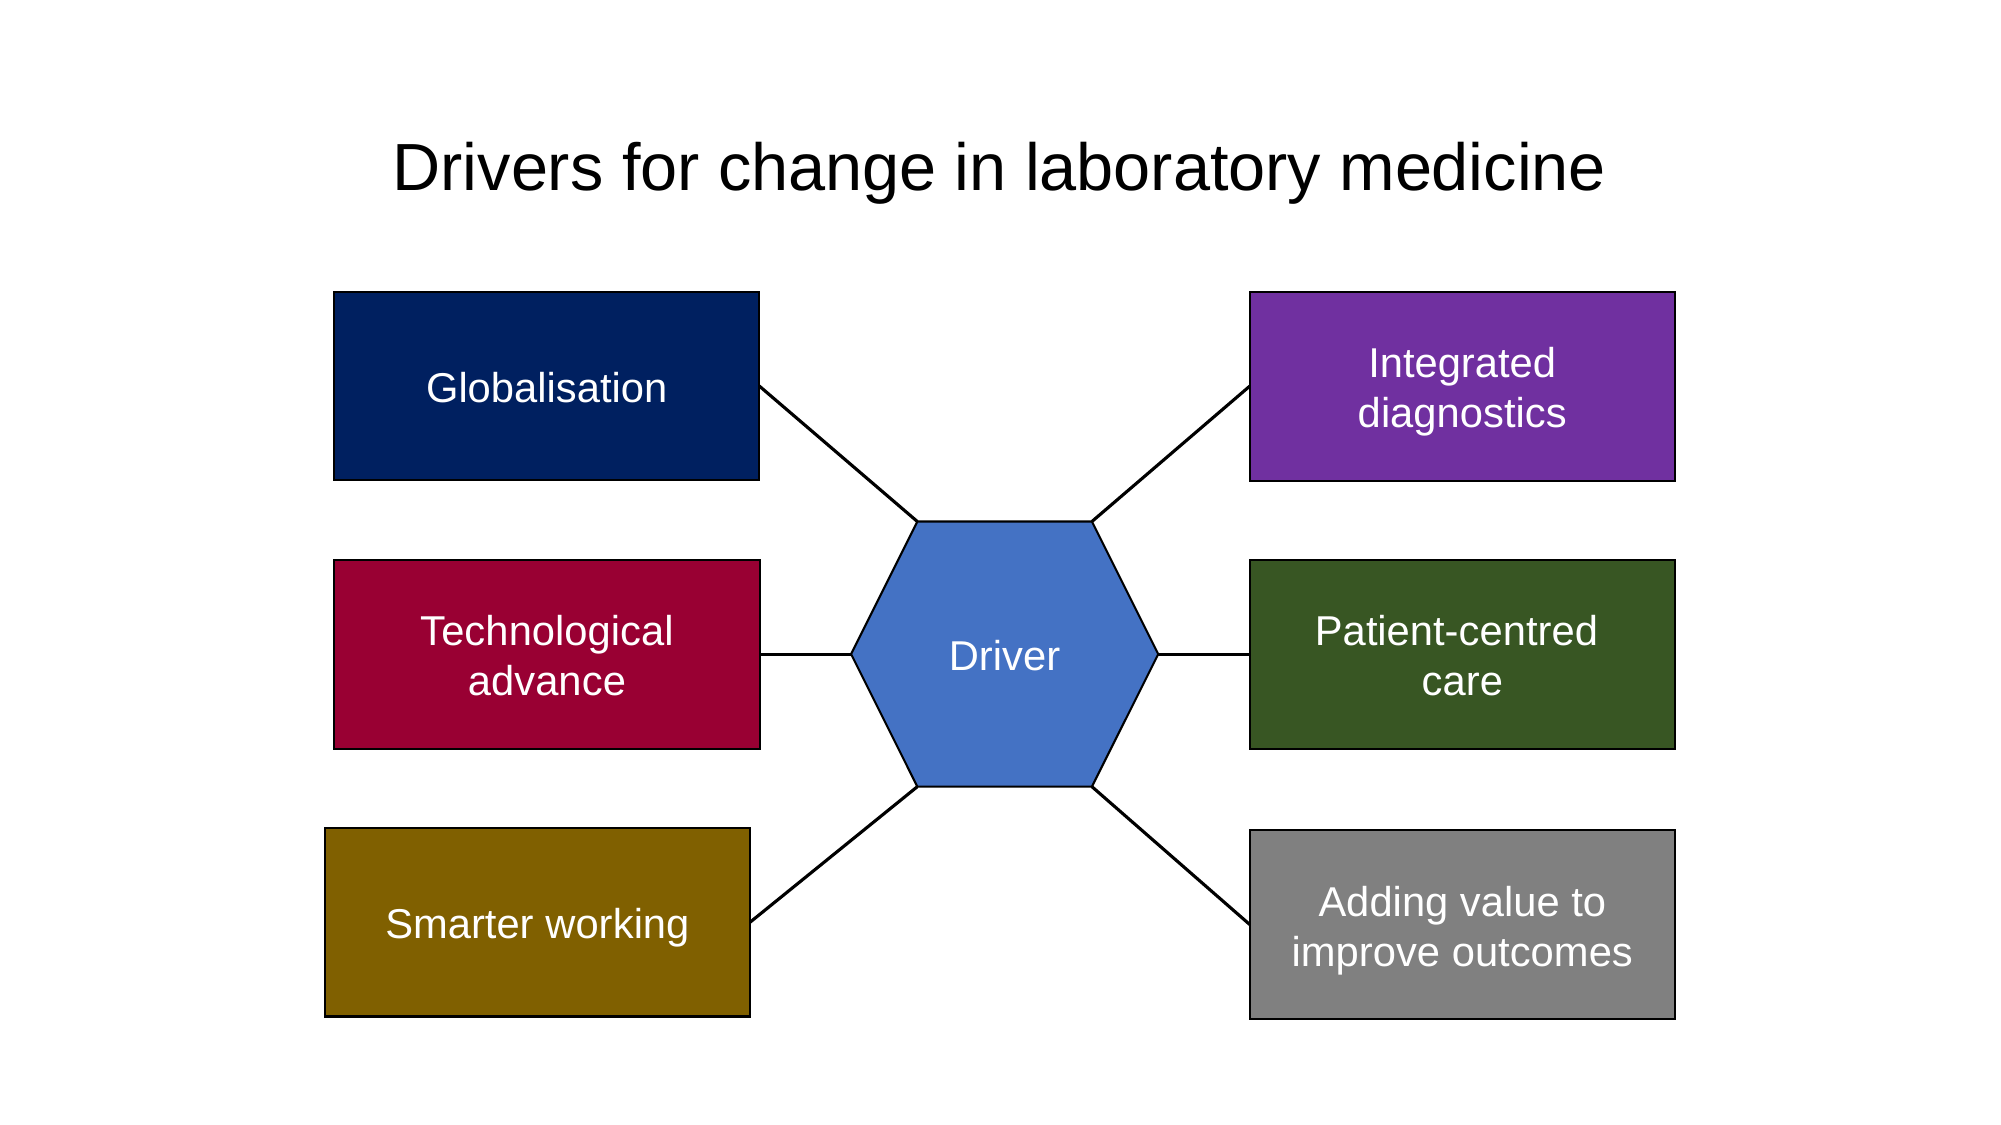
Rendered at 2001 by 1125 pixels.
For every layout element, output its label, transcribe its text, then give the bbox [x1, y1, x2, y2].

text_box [1091, 386, 1250, 522]
text_box Smarter working [324, 827, 751, 1018]
text_box Driver [850, 520, 1159, 788]
text_box Integrated diagnostics [1249, 291, 1676, 482]
text_box Adding value to improve outcomes [1249, 829, 1676, 1020]
text_box Patient-centred care [1249, 559, 1676, 750]
text_box Technological advance [333, 559, 761, 750]
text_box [1091, 786, 1250, 925]
text_box Globalisation [333, 291, 760, 481]
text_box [750, 786, 918, 923]
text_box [759, 386, 918, 522]
title Drivers for change in laboratory medicine [137, 59, 1863, 278]
